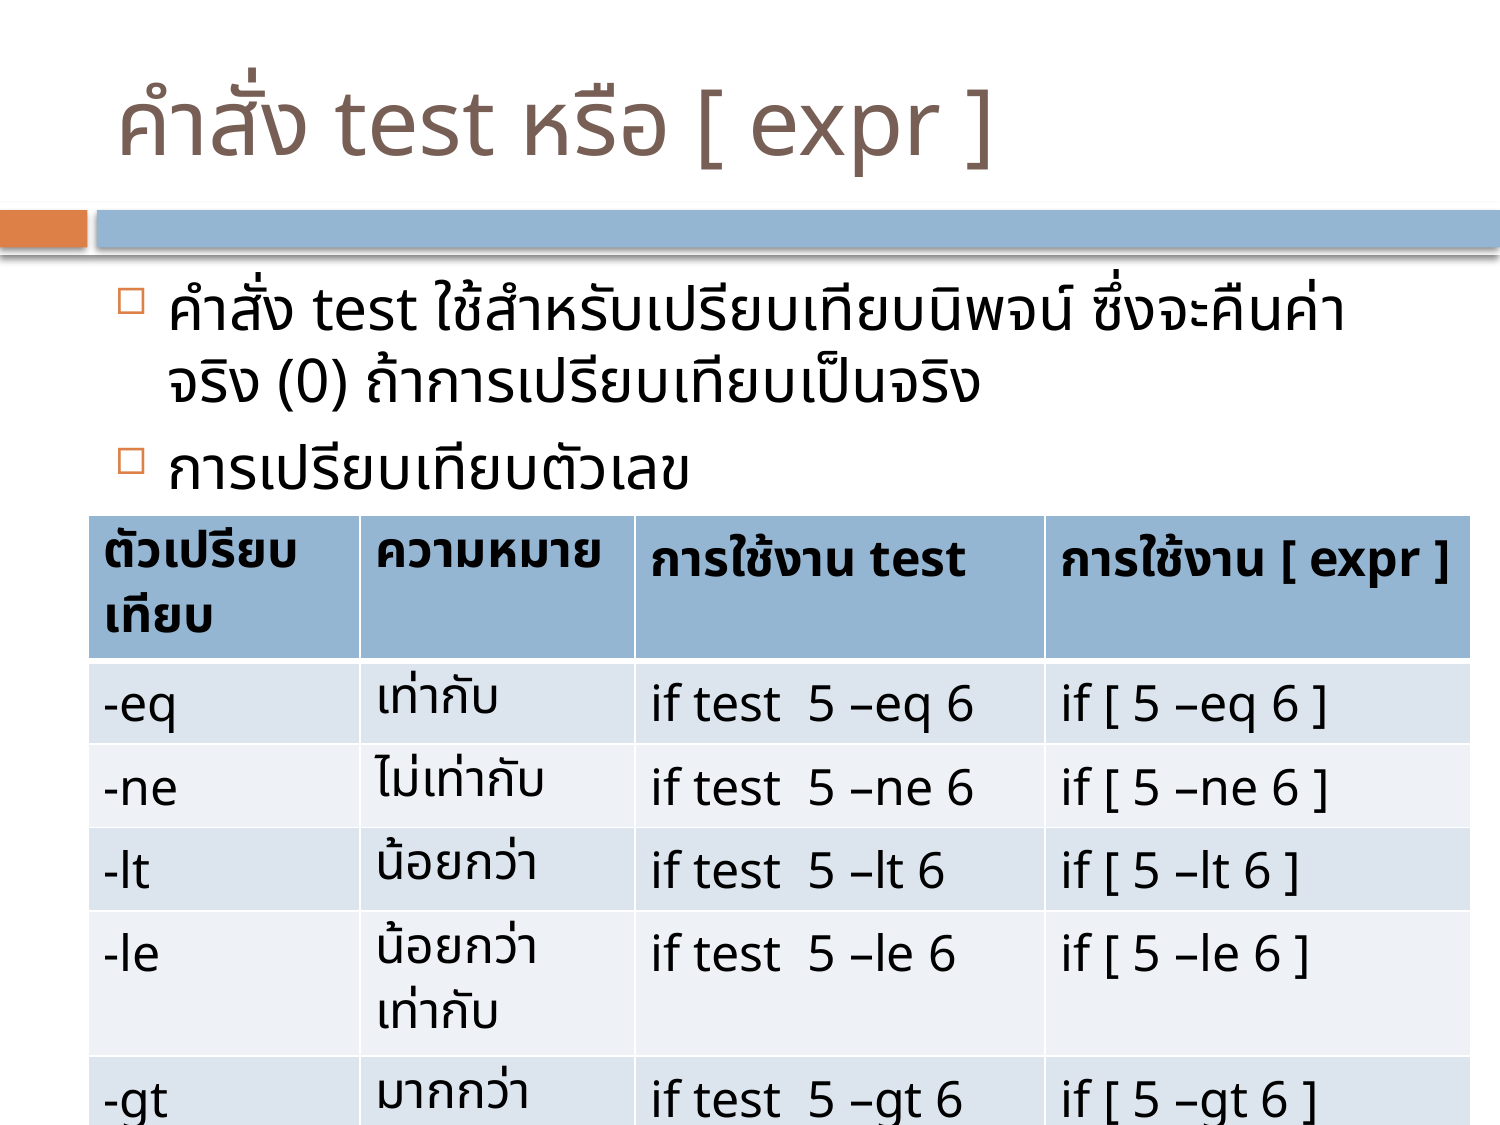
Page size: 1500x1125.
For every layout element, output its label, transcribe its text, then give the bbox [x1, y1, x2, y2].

table_cell น้อยกว่า [361, 828, 634, 910]
table_cell -eq [89, 664, 359, 743]
table_cell if test 5 –lt 6 [636, 828, 1044, 910]
table_cell เท่ากับ [361, 664, 634, 743]
table_cell if test 5 –gt 6 [636, 1057, 1044, 1125]
table_cell if [ 5 –lt 6 ] [1046, 828, 1470, 910]
table_cell มากกว่า [361, 1057, 634, 1125]
table_cell -le [89, 912, 359, 1055]
table_header การใช้งาน test [636, 516, 1044, 658]
table_cell if [ 5 –ne 6 ] [1046, 745, 1470, 827]
title คำสั่ง test หรือ [ expr ] [100, 37, 1438, 200]
table_header ตัวเปรียบเทียบ [89, 516, 359, 658]
table_cell -ne [89, 745, 359, 827]
table_cell -lt [89, 828, 359, 910]
table_cell if [ 5 –le 6 ] [1046, 912, 1470, 1055]
table_cell if test 5 –eq 6 [636, 664, 1044, 743]
table_cell น้อยกว่าเท่ากับ [361, 912, 634, 1055]
table_cell if test 5 –ne 6 [636, 745, 1044, 827]
table_header ความหมาย [361, 516, 634, 658]
table_cell -gt [89, 1057, 359, 1125]
table_cell ไม่เท่ากับ [361, 745, 634, 827]
list คำสั่ง test ใช้สำหรับเปรียบเทียบนิพจน์ ซึ่งจะคืนค่าจริง (0) ถ้าการเปรียบเทียบเป็นจริง การเปรียบเทียบตัวเลข [100, 262, 1438, 514]
table_cell if [ 5 –eq 6 ] [1046, 664, 1470, 743]
table_cell if test 5 –le 6 [636, 912, 1044, 1055]
table_cell if [ 5 –gt 6 ] [1046, 1057, 1470, 1125]
table_header การใช้งาน [ expr ] [1046, 516, 1470, 658]
